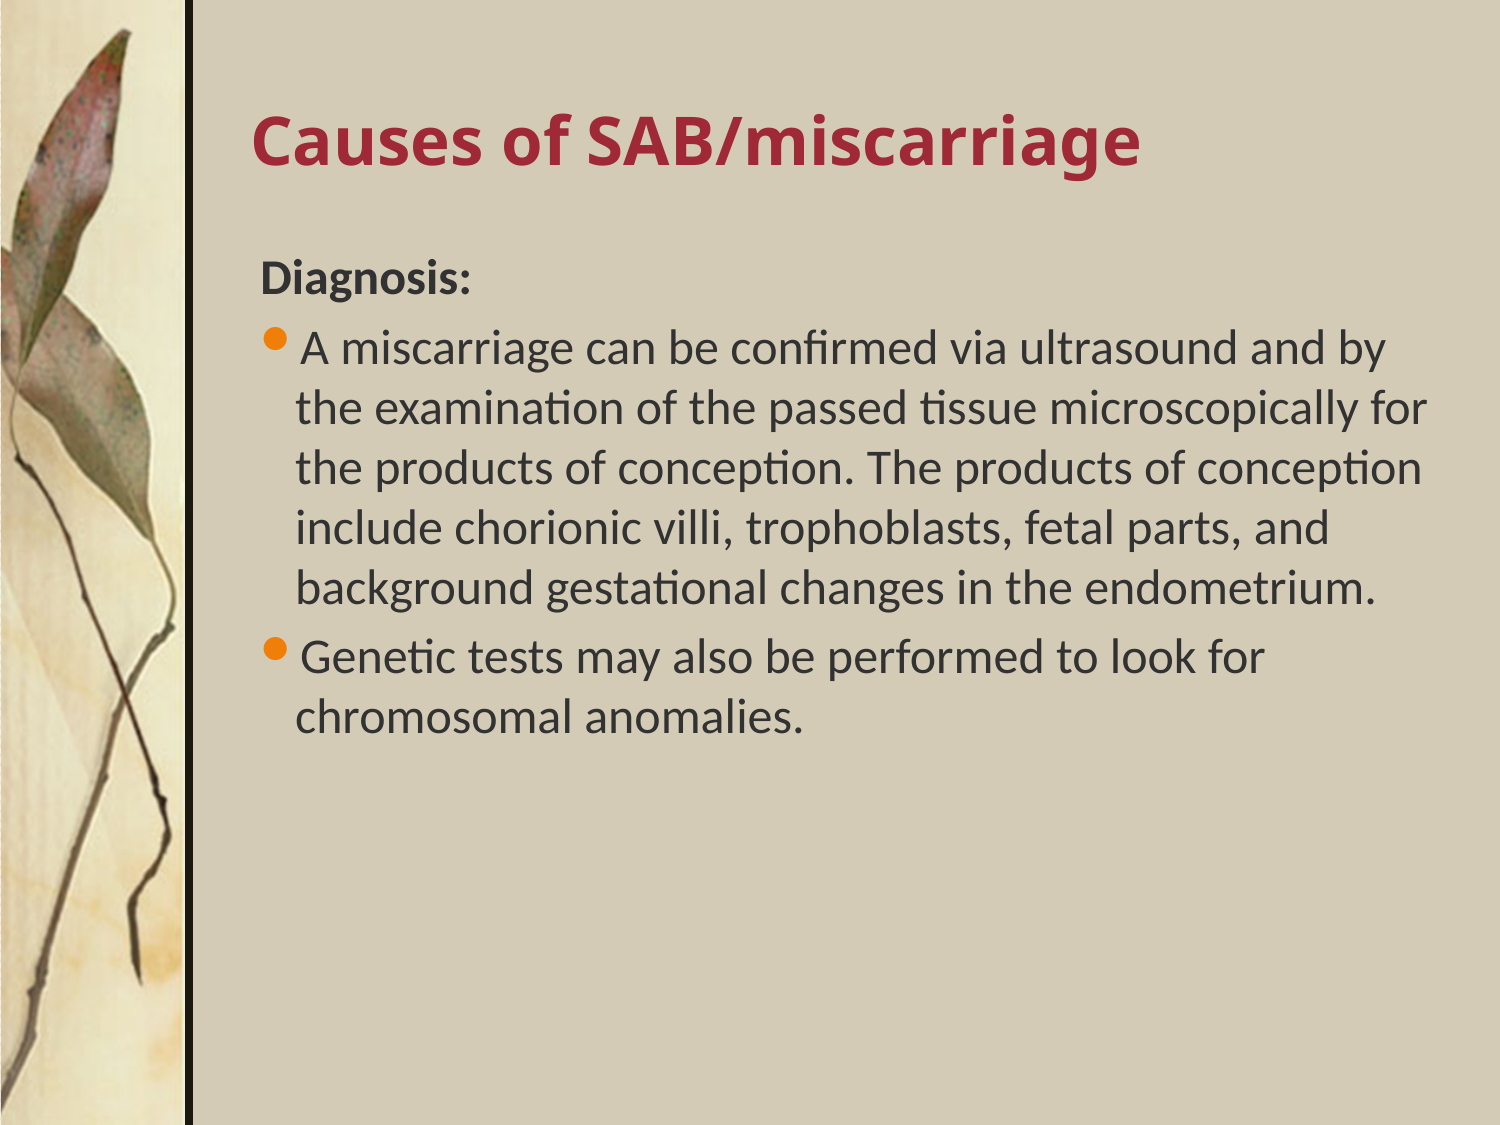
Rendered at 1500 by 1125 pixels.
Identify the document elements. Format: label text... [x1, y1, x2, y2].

picture [0, 0, 185, 1125]
title Causes of SAB/miscarriage [235, 45, 1466, 233]
list Diagnosis: A miscarriage can be confirmed via ultrasound and by the examination of the passed tissue microscopically for the products of conception. The products of conception include chorionic villi, trophoblasts, fetal parts, and background gestational changes in the endometrium. Genetic tests may also be performed to look for chromosomal anomalies. [235, 237, 1466, 1025]
